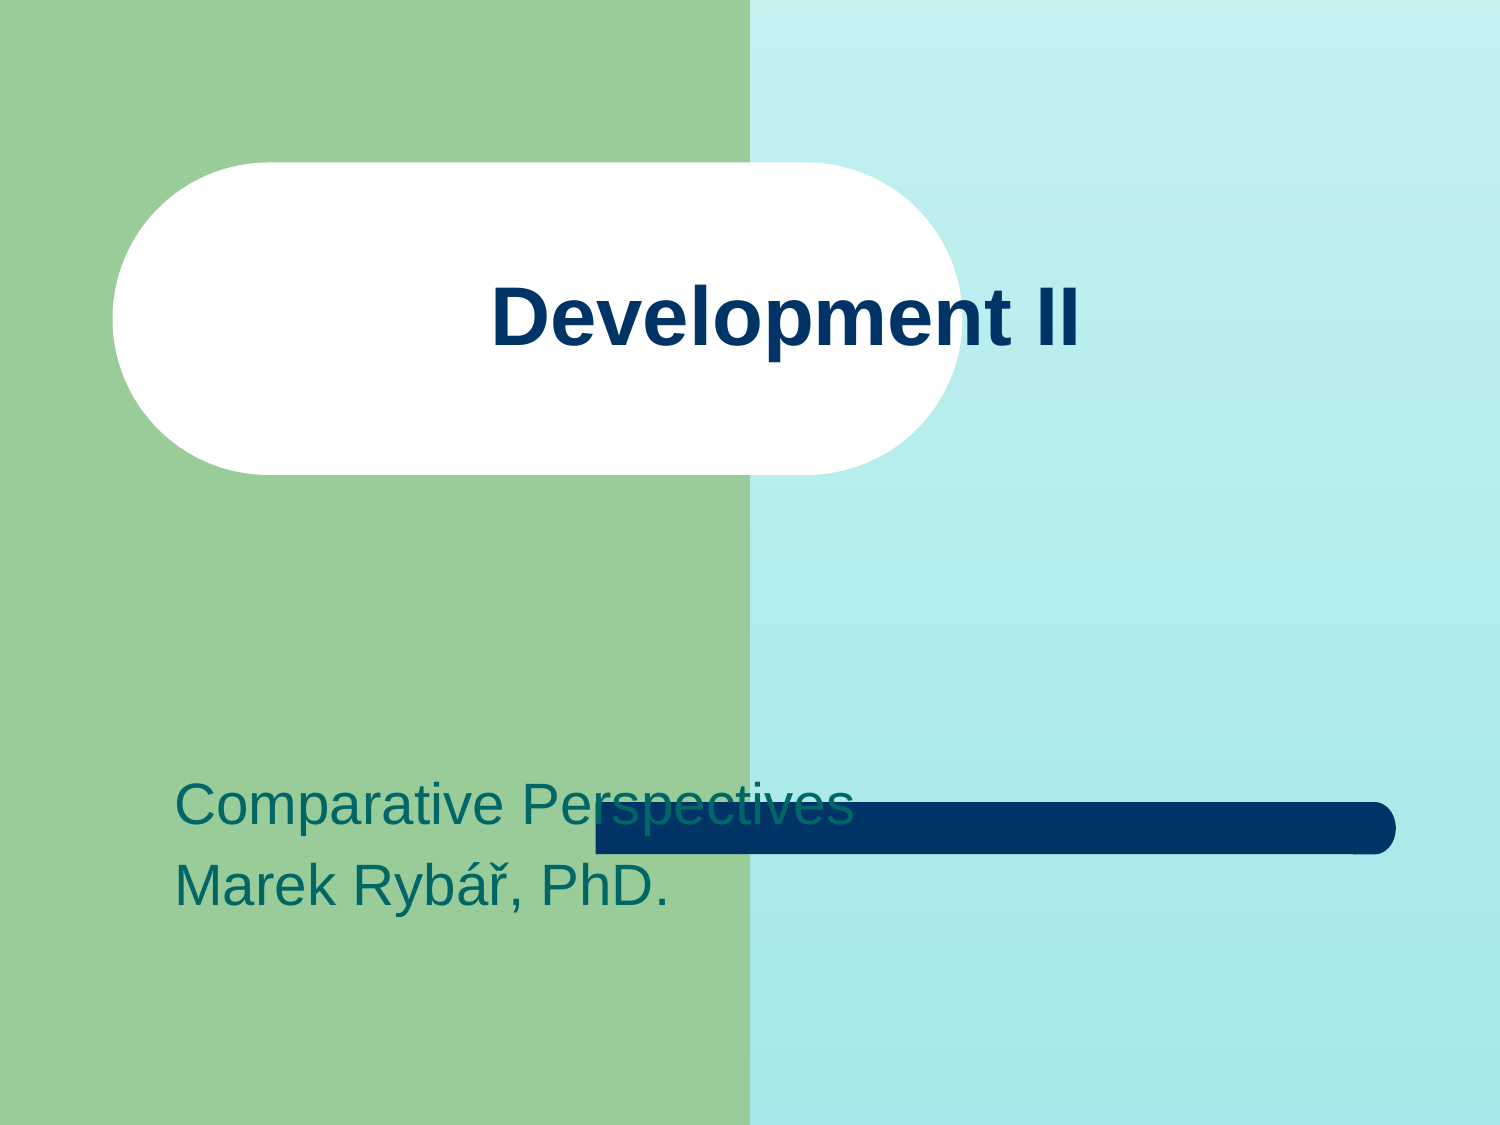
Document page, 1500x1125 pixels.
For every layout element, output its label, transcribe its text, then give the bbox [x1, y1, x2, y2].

subtitle Comparative Perspectives Marek Rybář, PhD. [159, 637, 1275, 925]
title Development II [111, 162, 1462, 475]
